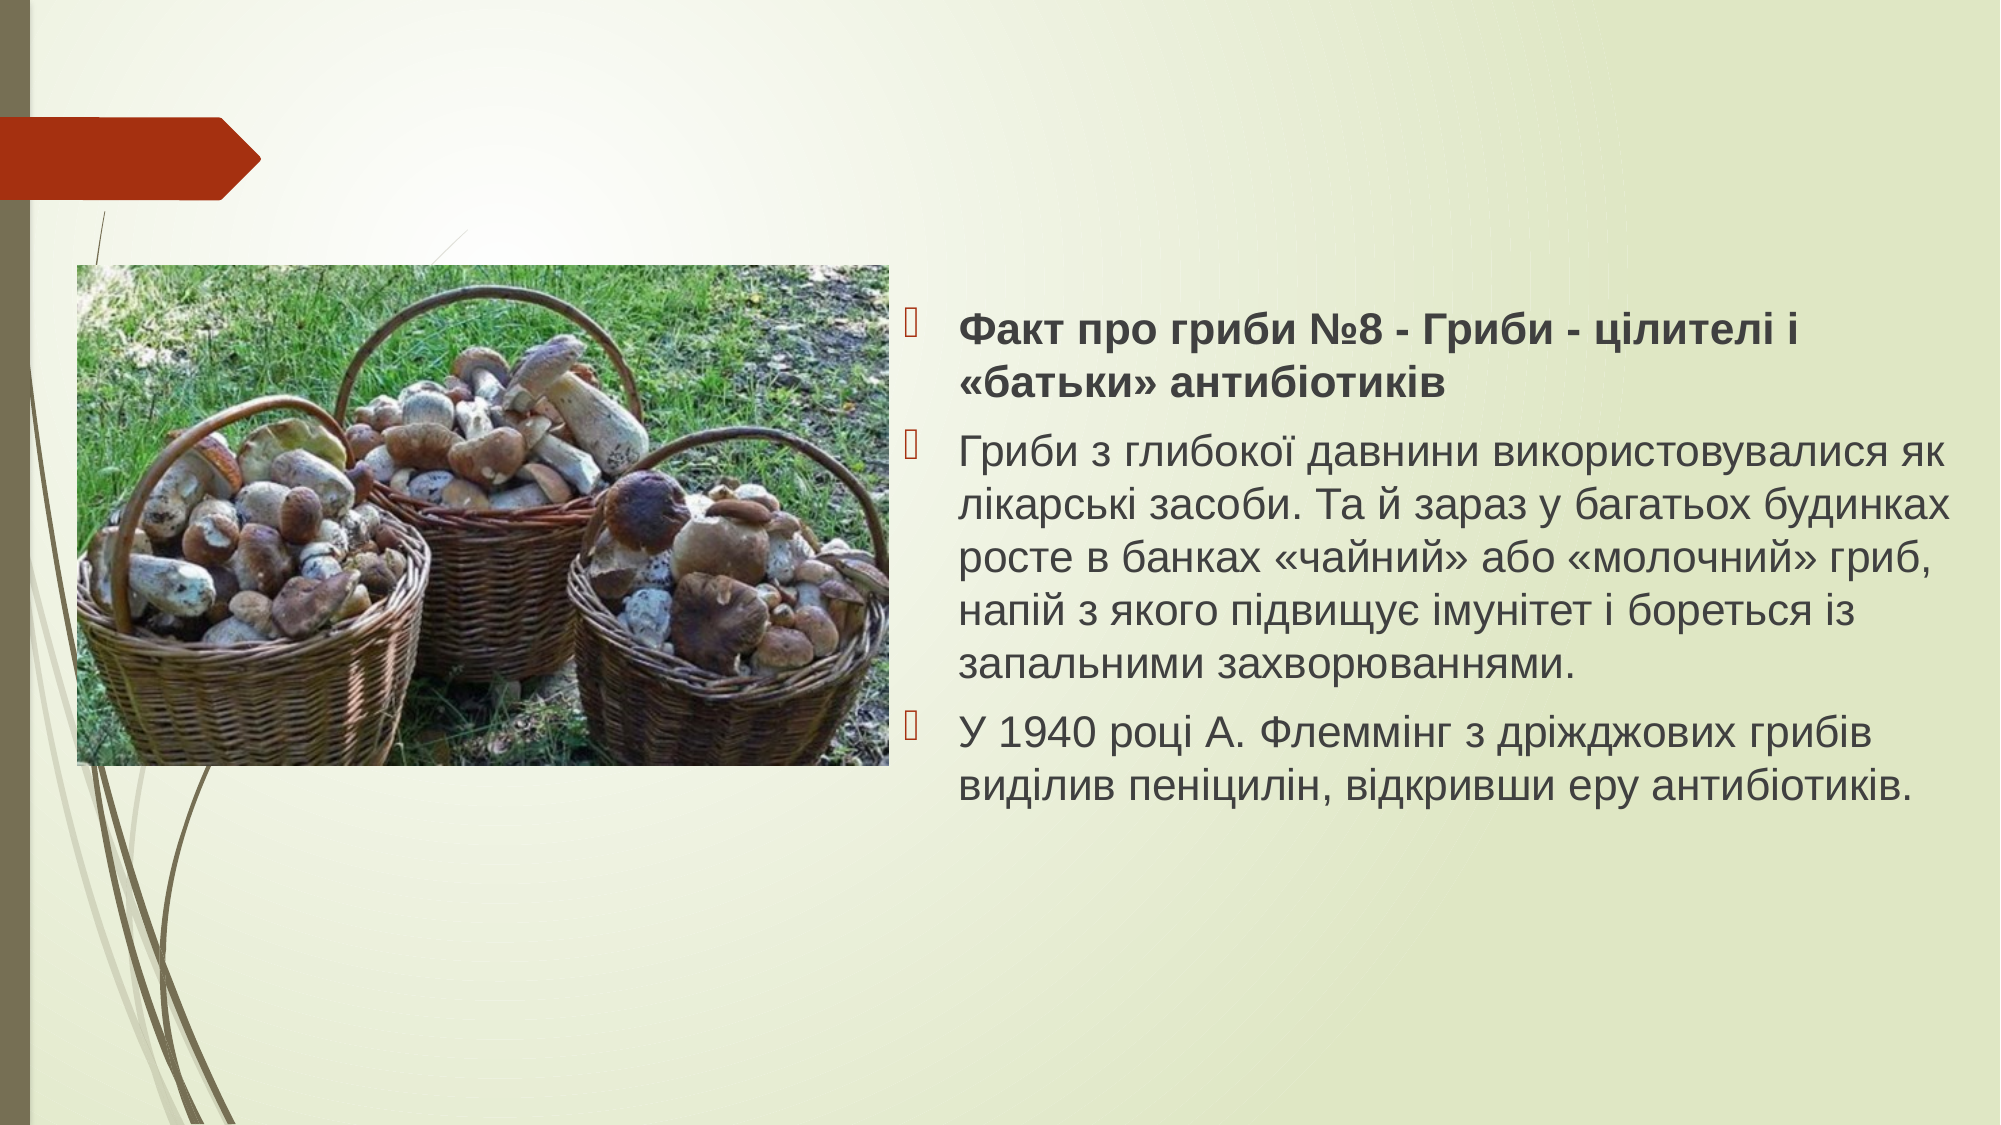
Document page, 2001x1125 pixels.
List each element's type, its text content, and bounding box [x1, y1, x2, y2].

list Факт про гриби №8 - Гриби - цілителі і «батьки» антибіотиків Гриби з глибокої давнини використовувалися як лікарські засоби. Та й зараз у багатьох будинках росте в банках «чайний» або «молочний» гриб, напій з якого підвищує імунітет і бореться із запальними захворюваннями. У 1940 році А. Флеммінг з дріжджових грибів виділив пеніцилін, відкривши еру антибіотиків. [888, 292, 2000, 861]
picture [77, 265, 889, 766]
